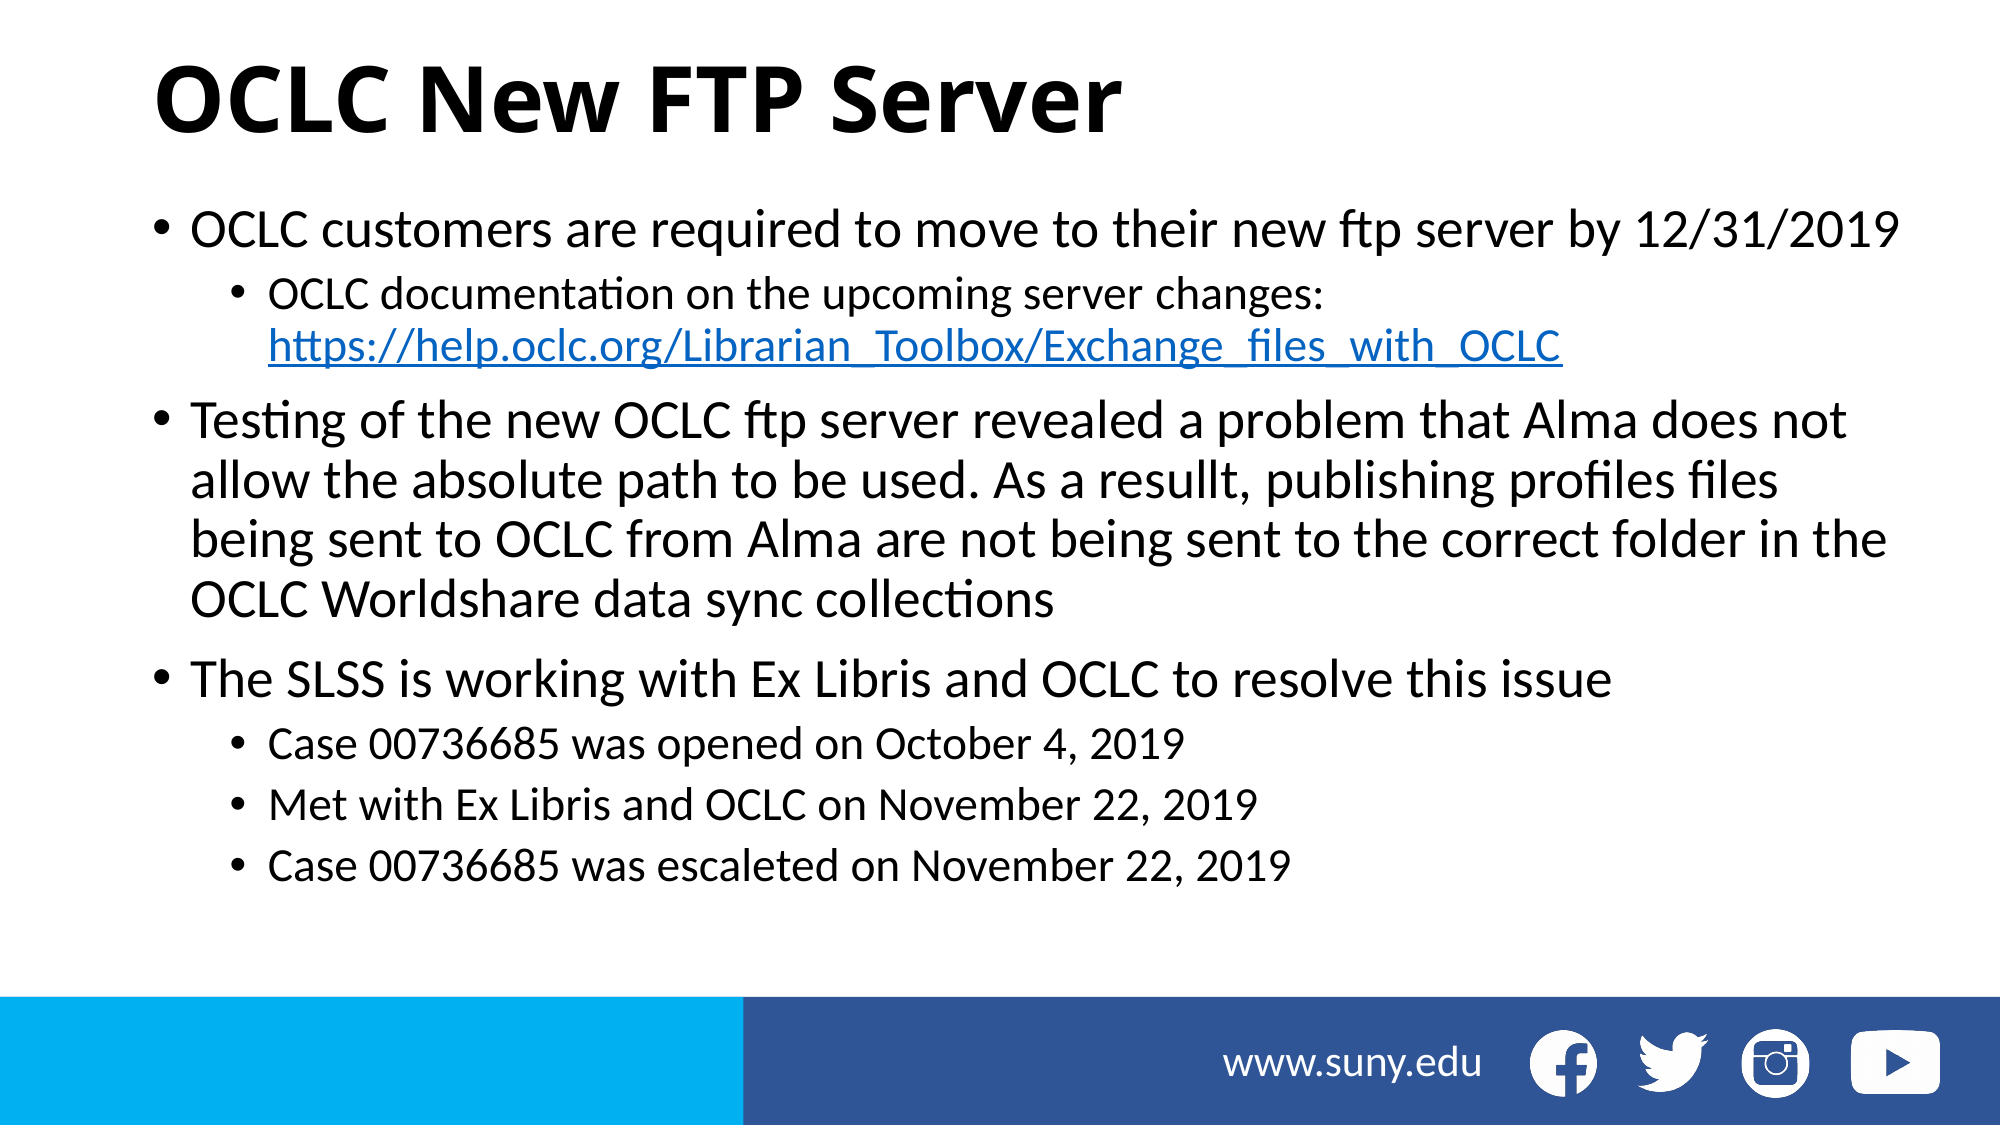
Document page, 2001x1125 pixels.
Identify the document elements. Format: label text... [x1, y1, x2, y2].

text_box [1029, 1025, 1940, 1098]
title OCLC New FTP Server [137, 36, 1863, 170]
text_box [744, 996, 2000, 1125]
text_box [0, 996, 744, 1125]
list OCLC customers are required to move to their new ftp server by 12/31/2019 OCLC documentation on the upcoming server changes: https://help.oclc.org/Librarian_Toolbox/Exchange_files_with_OCLC Testing of the new OCLC ftp server revealed a problem that Alma does not allow the absolute path to be used. As a resullt, publishing profiles files being sent to OCLC from Alma are not being sent to the correct folder in the OCLC Worldshare data sync collections The SLSS is working with Ex Libris and OCLC to resolve this issue Case 00736685 was opened on October 4, 2019 Met with Ex Libris and OCLC on November 22, 2019 Case 00736685 was escaleted on November 22, 2019 [137, 191, 1923, 935]
